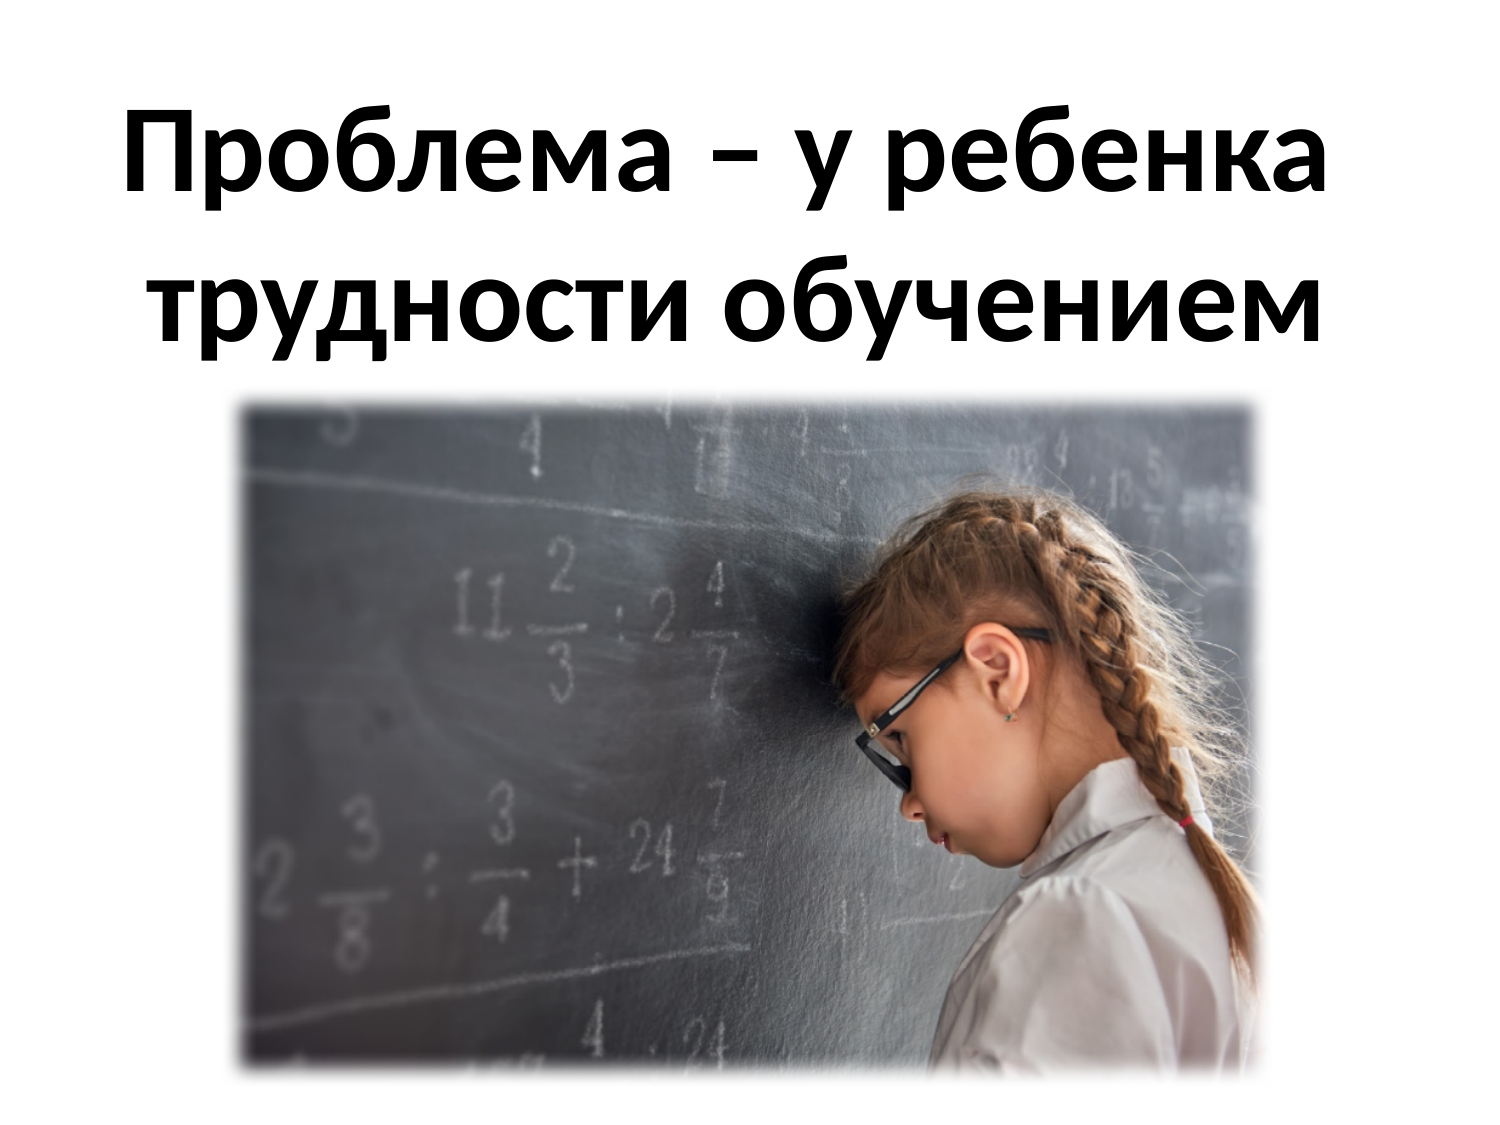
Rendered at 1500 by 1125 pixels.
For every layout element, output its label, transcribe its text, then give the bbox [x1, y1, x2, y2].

list Проблема – у ребенка трудности обучением [75, 58, 1425, 1005]
picture [222, 386, 1272, 1087]
